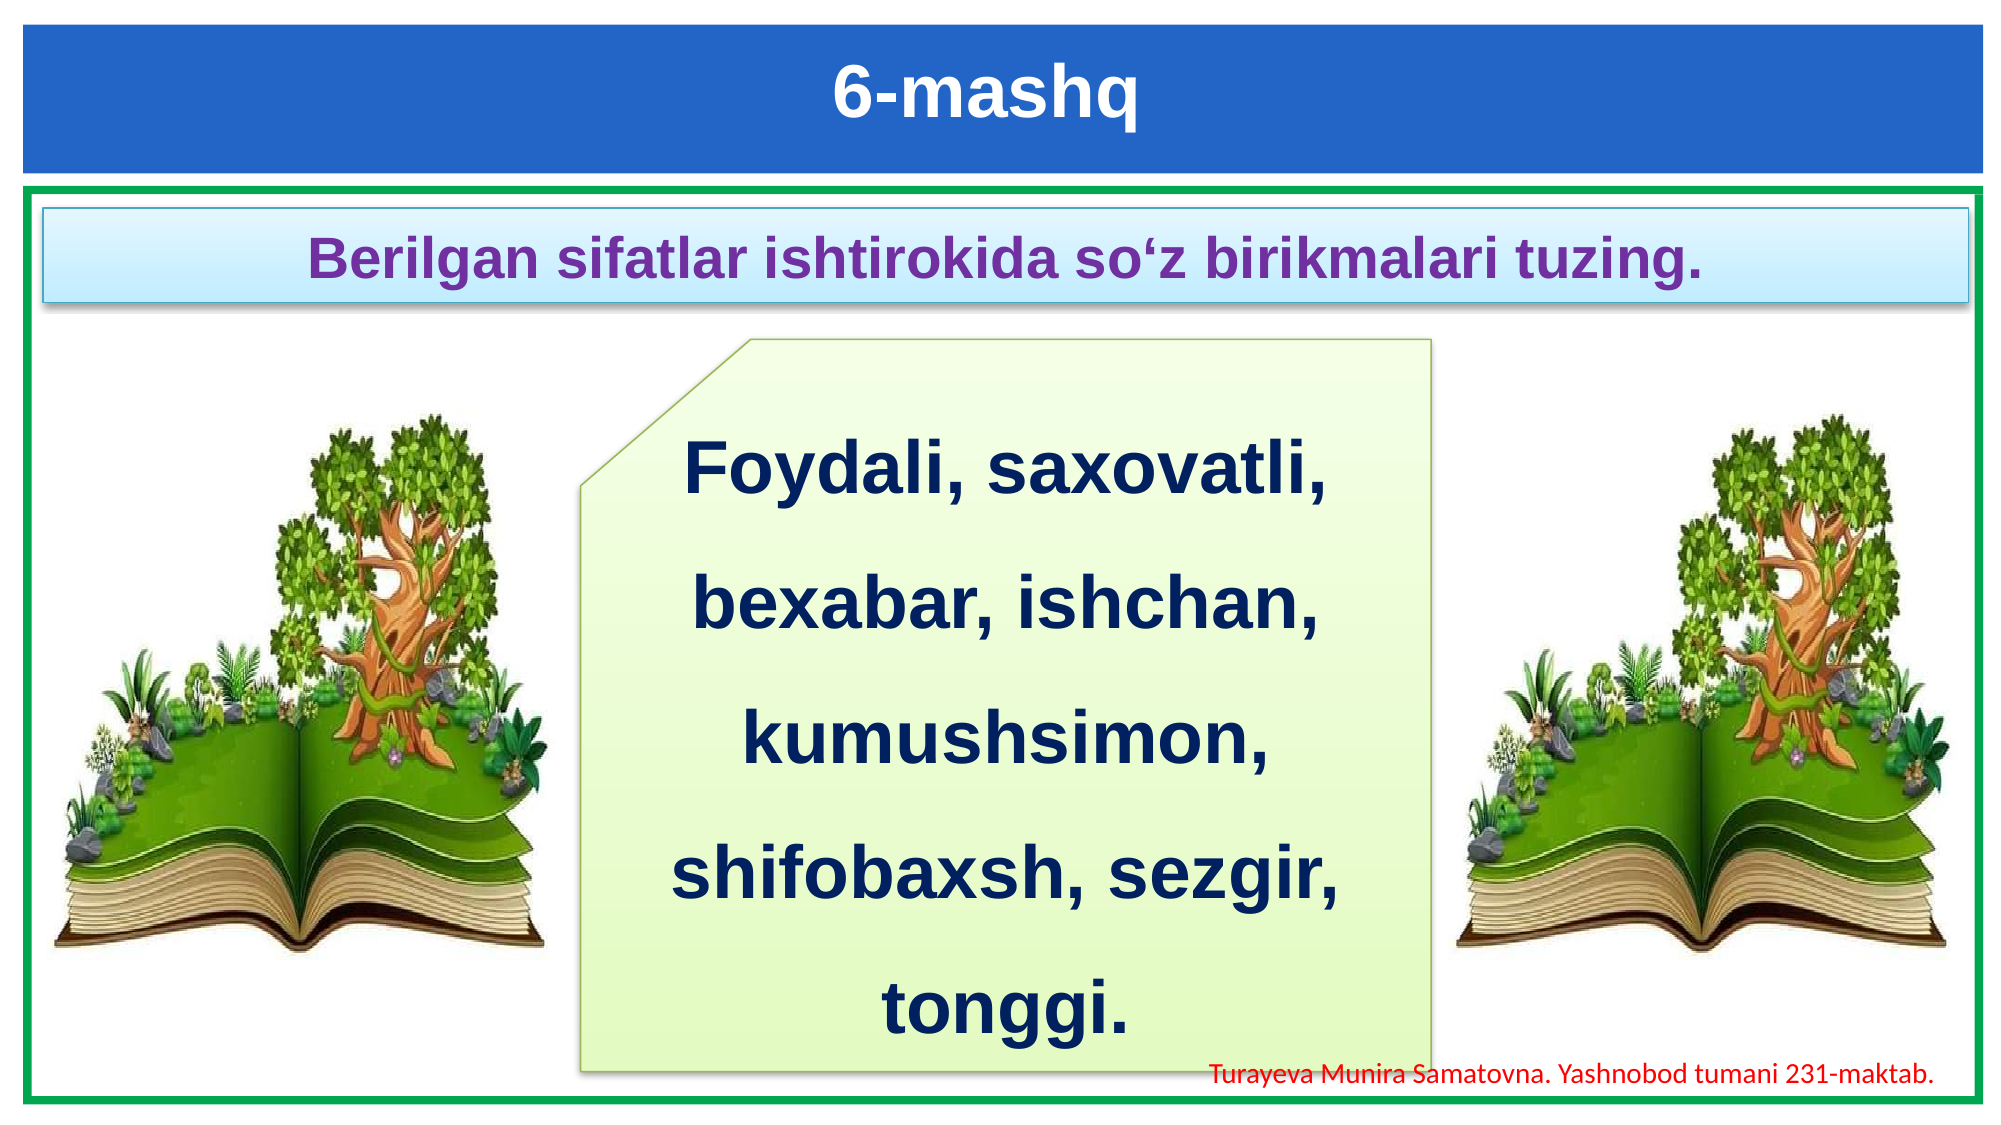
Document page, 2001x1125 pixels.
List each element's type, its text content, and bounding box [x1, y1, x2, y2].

text_box 6-mashq [100, 41, 1853, 151]
picture [46, 385, 555, 975]
picture [1448, 385, 1957, 975]
footer Turayeva Munira Samatovna. Yashnobod tumani 231-maktab. [1170, 1054, 1975, 1090]
text_box Foydali, saxovatli, bexabar, ishchan, kumushsimon, shifobaxsh, sezgir, tonggi. [579, 338, 1432, 1073]
text_box Berilgan sifatlar ishtirokida so‘z birikmalari tuzing. [42, 207, 1969, 303]
